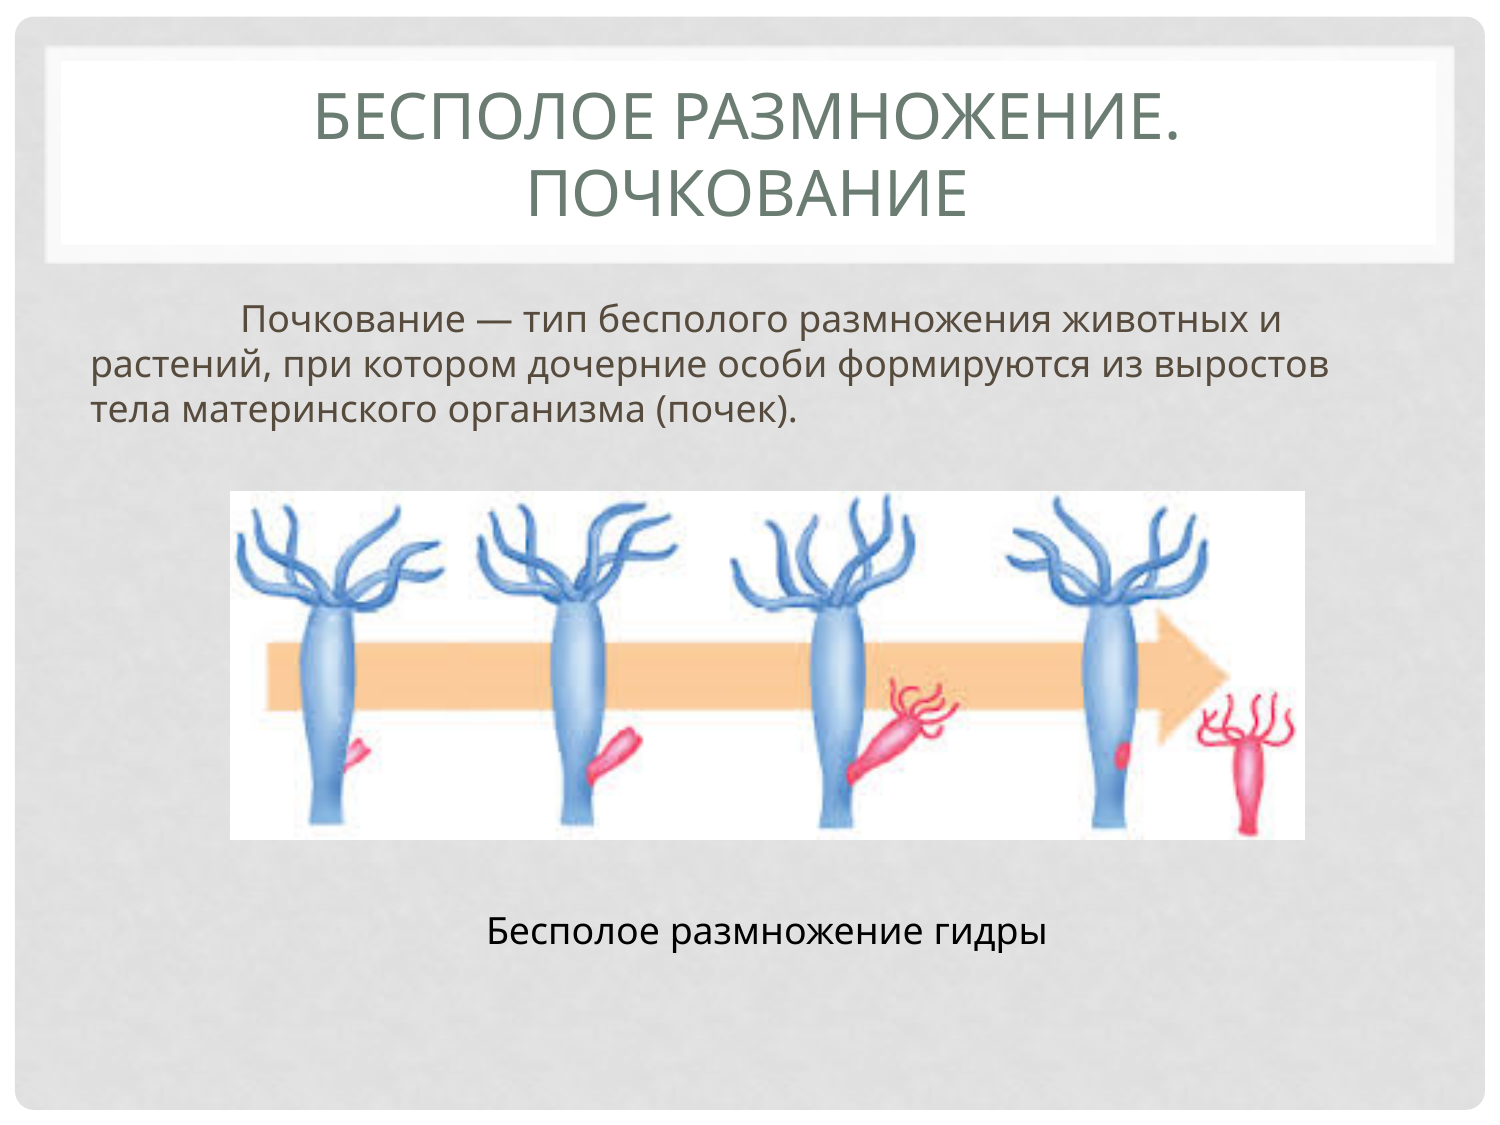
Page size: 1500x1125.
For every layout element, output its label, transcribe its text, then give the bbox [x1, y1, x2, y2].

title Бесполое размножение. почкование [69, 66, 1425, 238]
picture [229, 491, 1305, 840]
list Почкование — тип бесполого размножения животных и растений, при котором дочерние особи формируются из выростов тела материнского организма (почек). [75, 287, 1425, 1005]
text_box Бесполое размножение гидры [436, 899, 1098, 1004]
